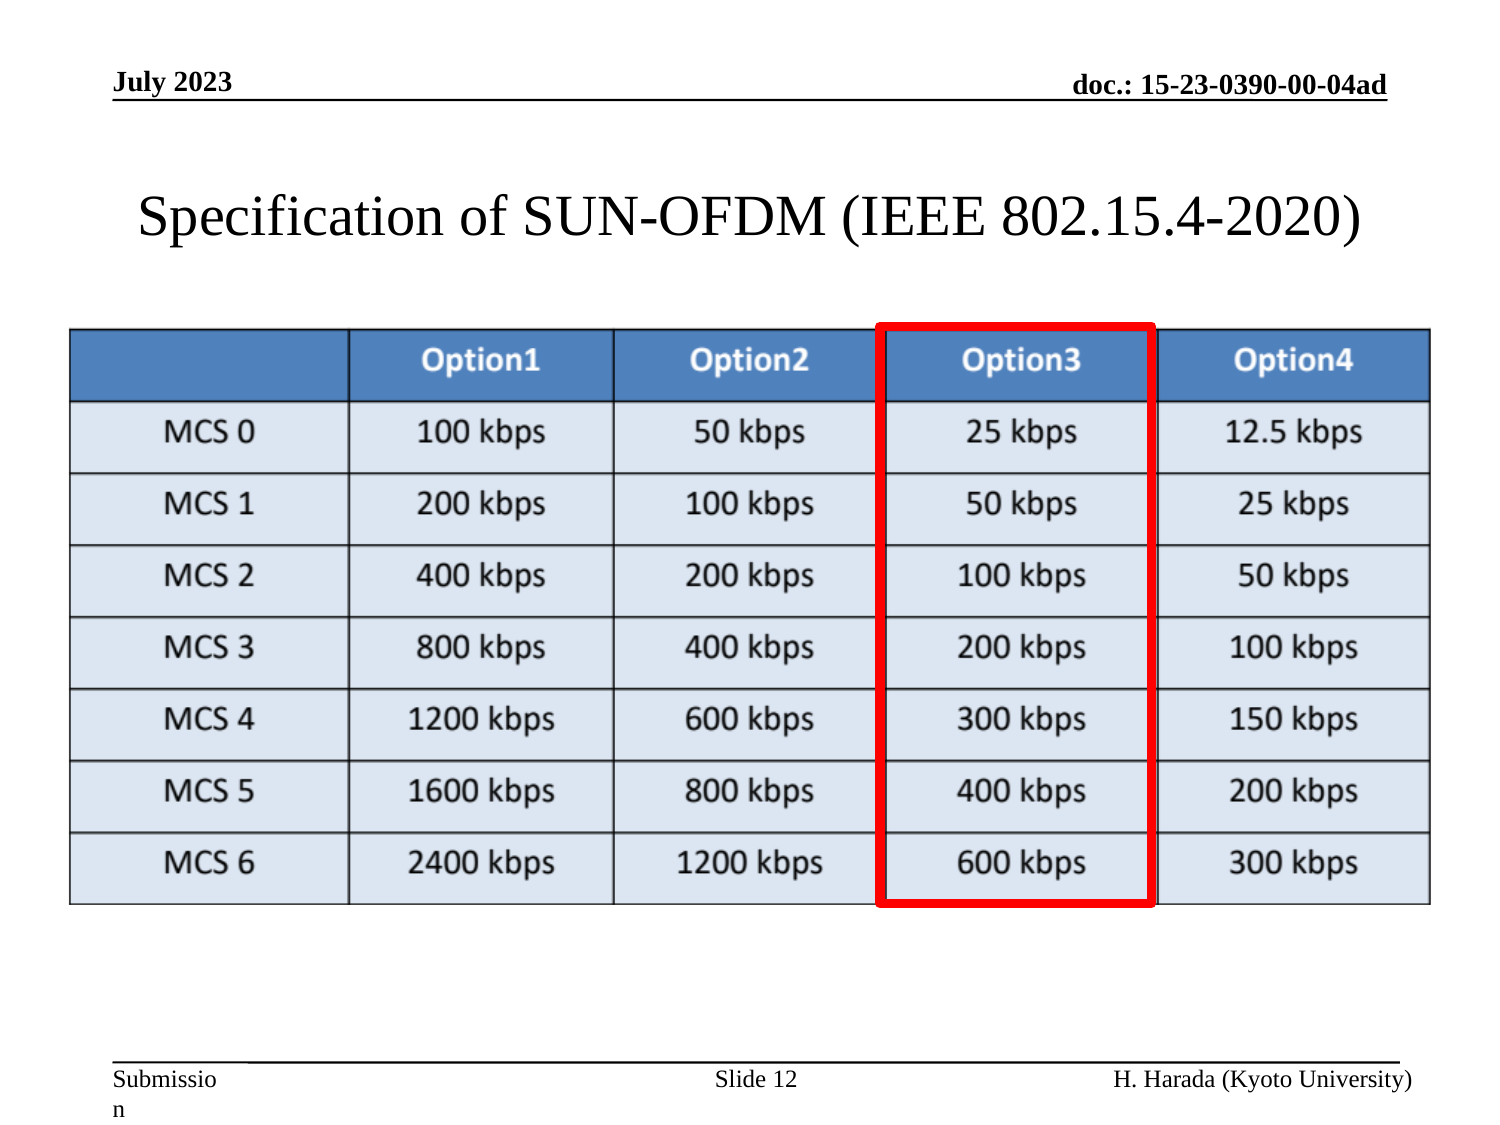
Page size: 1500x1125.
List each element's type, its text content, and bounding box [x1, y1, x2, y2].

title Specification of SUN-OFDM (IEEE 802.15.4-2020) [14, 140, 1486, 284]
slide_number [112, 62, 375, 98]
picture [68, 326, 1431, 905]
slide_number Slide 12 [712, 1062, 800, 1093]
footer H. Harada (Kyoto University) [900, 1062, 1413, 1093]
